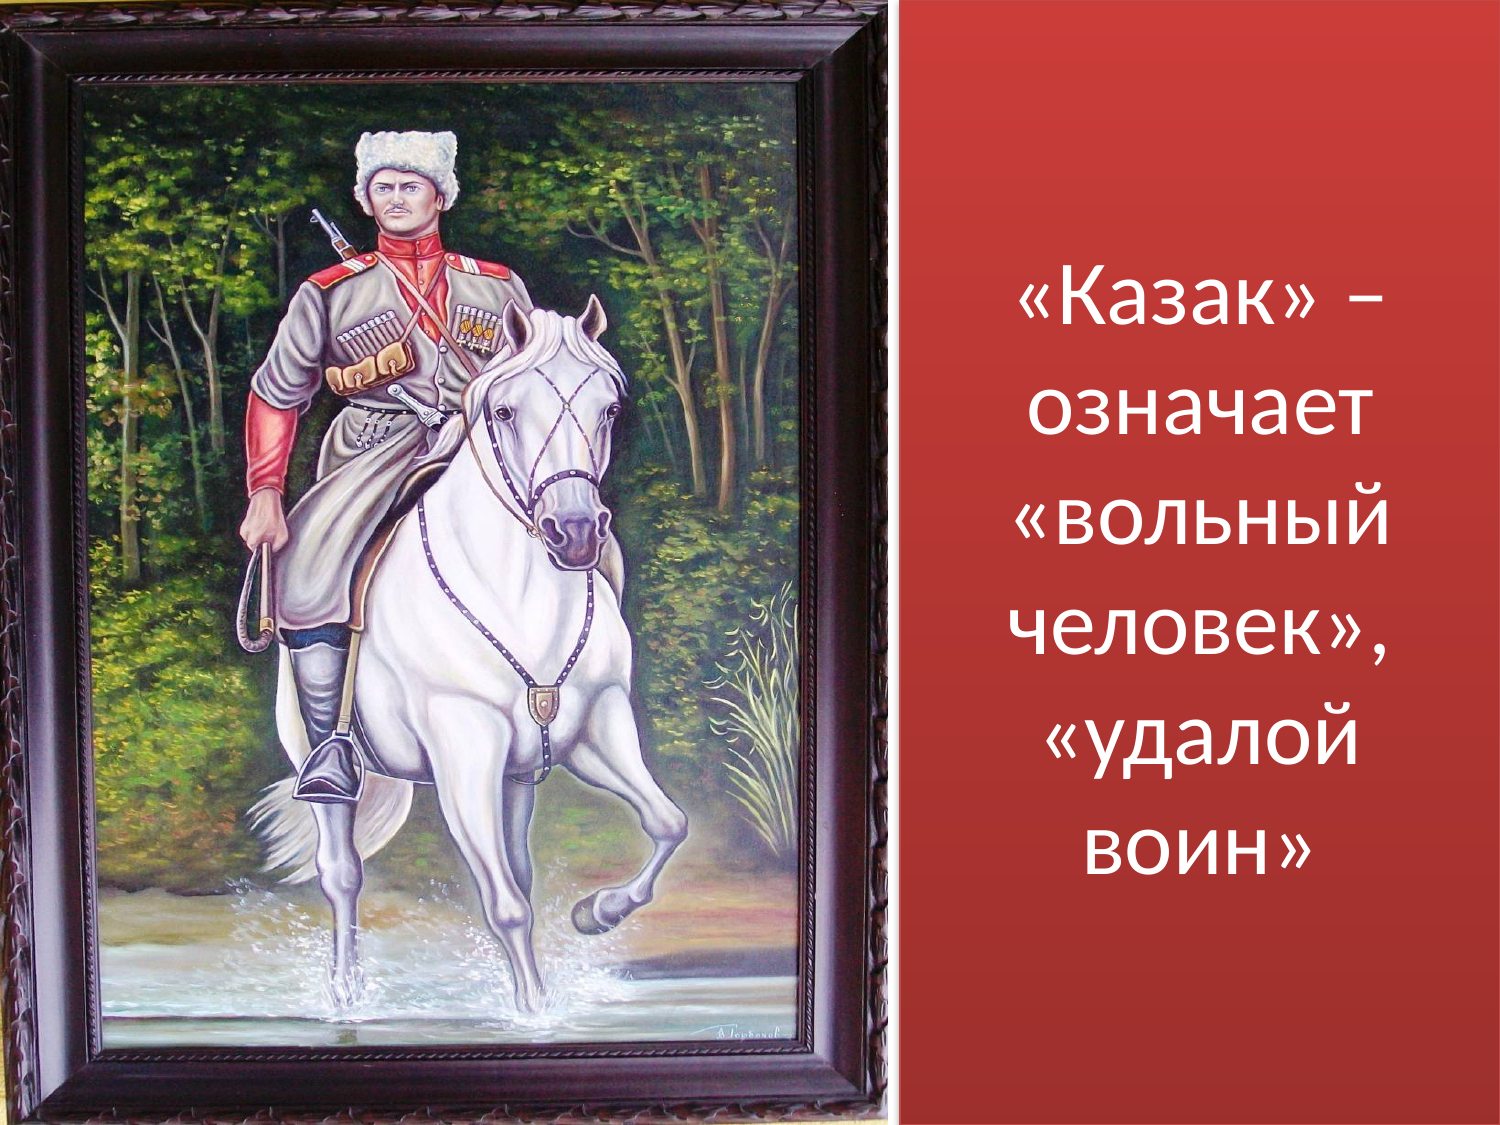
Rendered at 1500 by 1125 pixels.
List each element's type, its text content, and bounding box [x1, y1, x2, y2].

title «Казак» – означает «вольный человек», «удалой воин» [899, 0, 1500, 1125]
picture [0, 0, 888, 1125]
